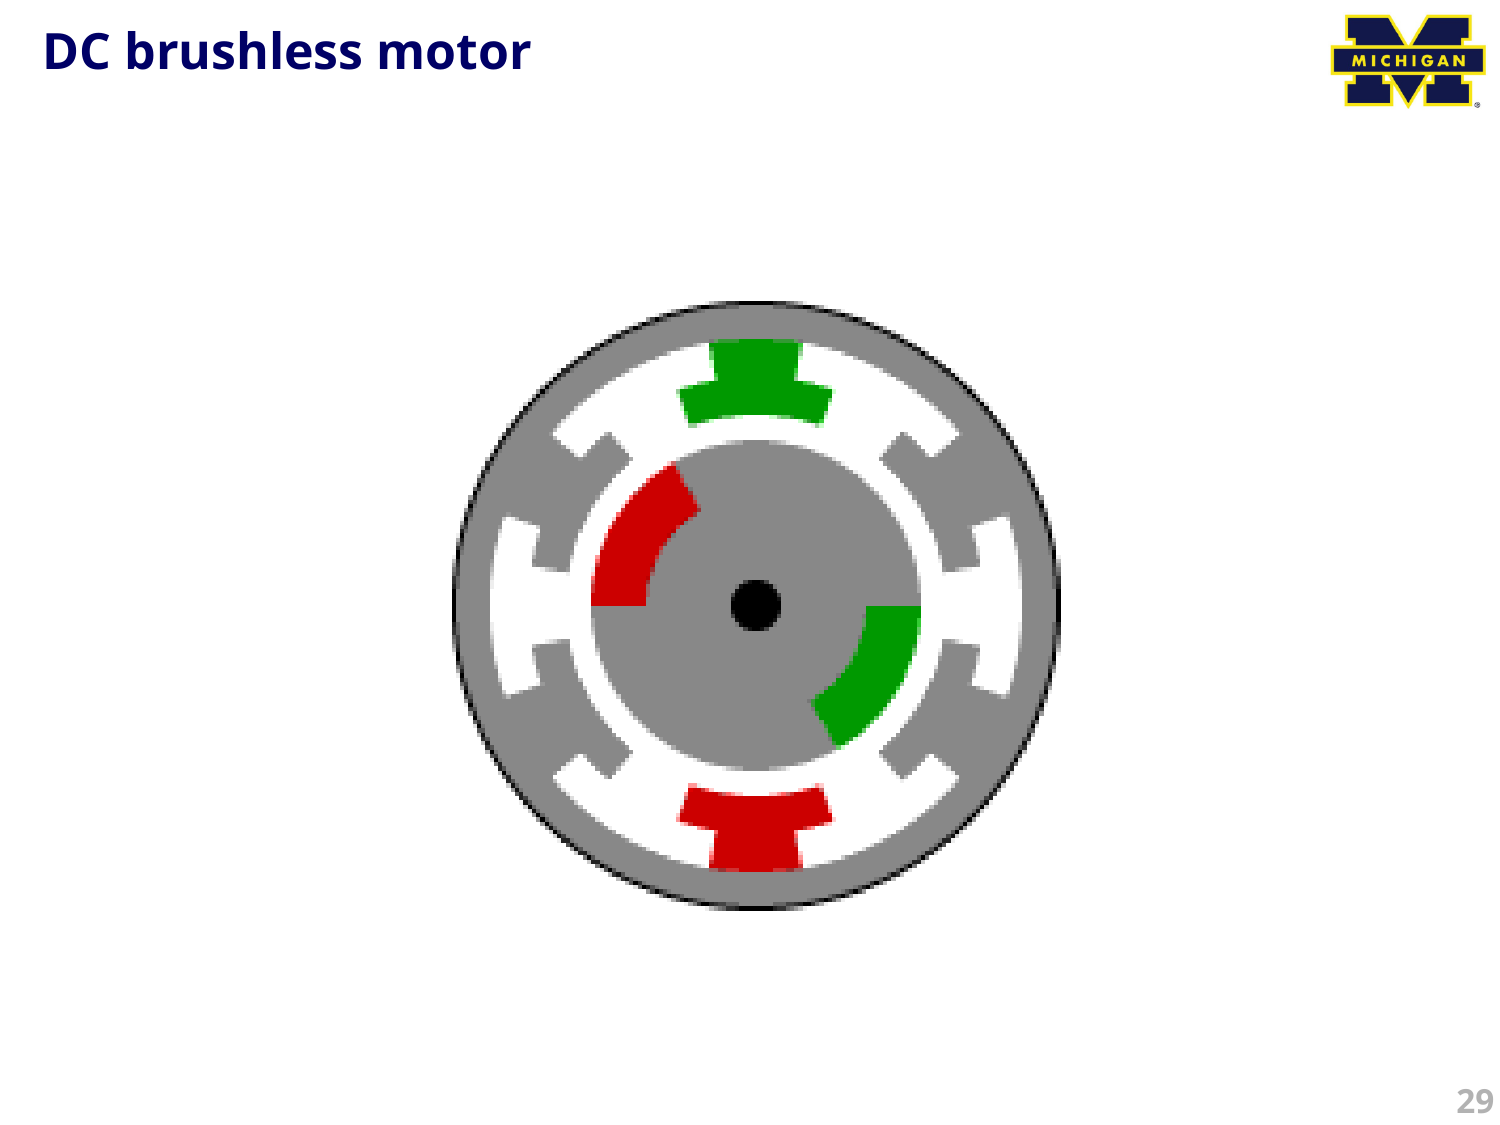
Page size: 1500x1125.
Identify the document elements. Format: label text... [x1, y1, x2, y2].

slide_number 29 [1034, 1072, 1500, 1125]
title DC brushless motor [27, 12, 1485, 163]
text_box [450, 300, 1062, 912]
